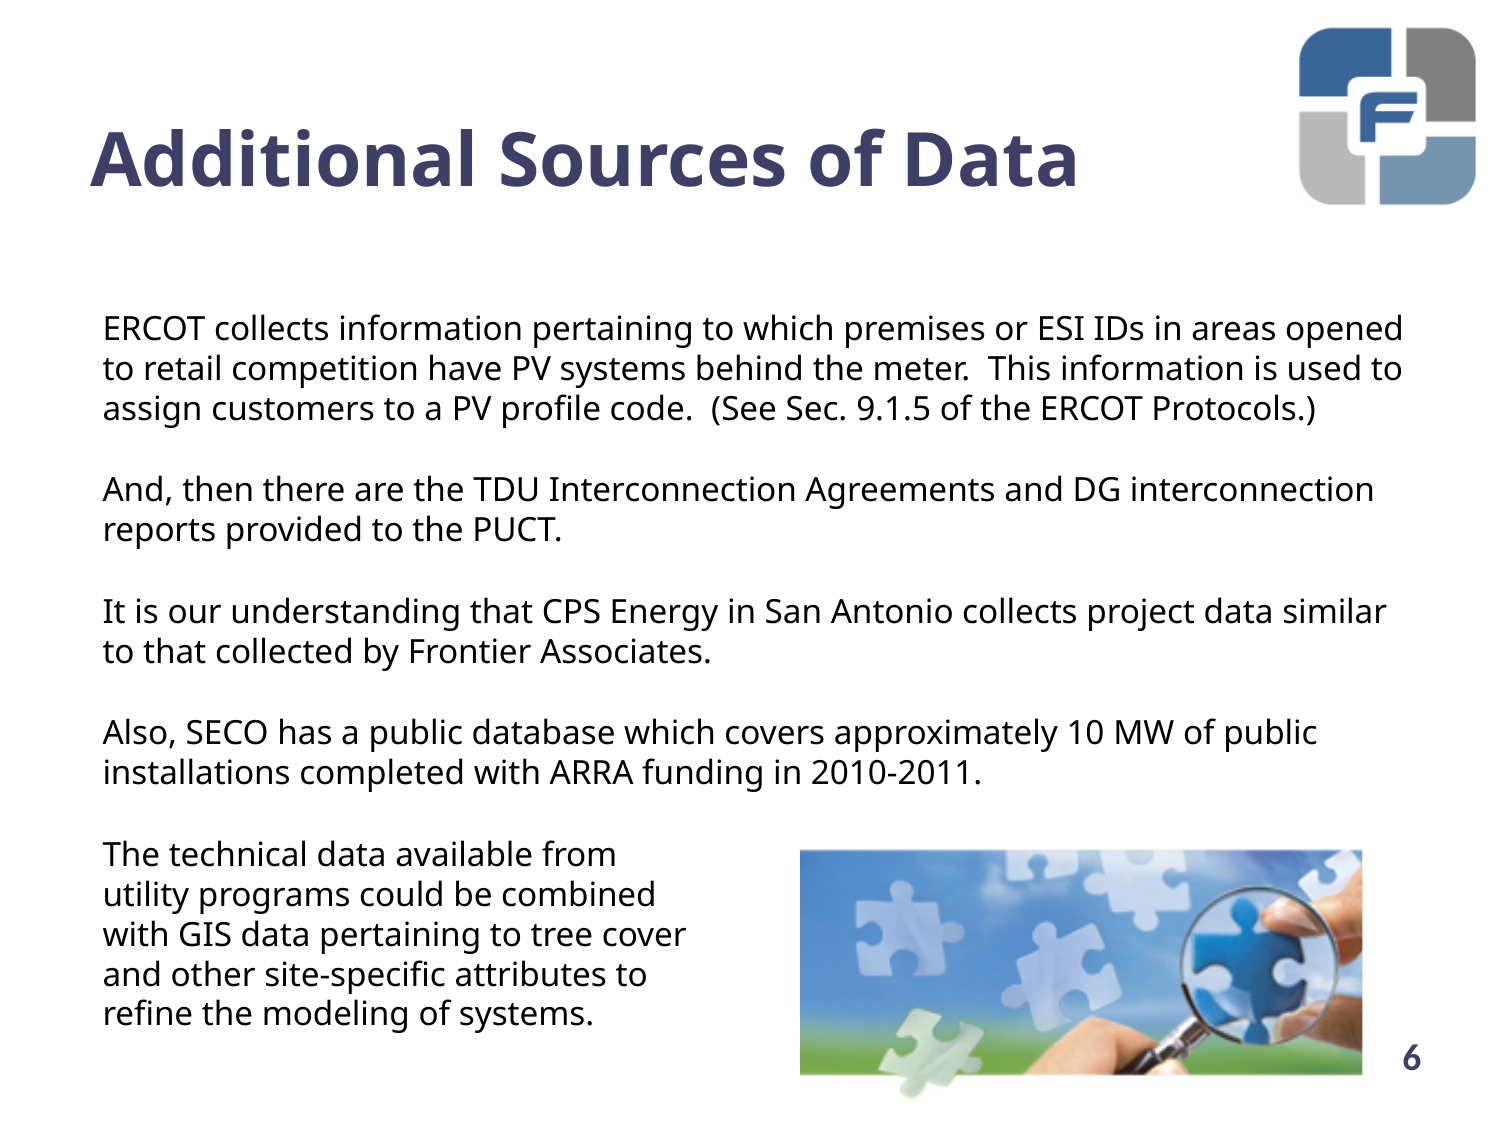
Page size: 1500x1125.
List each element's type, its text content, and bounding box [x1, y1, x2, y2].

picture [799, 849, 1363, 1101]
slide_number 6 [1387, 1025, 1500, 1125]
text_box ERCOT collects information pertaining to which premises or ESI IDs in areas opened to retail competition have PV systems behind the meter. This information is used to assign customers to a PV profile code. (See Sec. 9.1.5 of the ERCOT Protocols.) And, then there are the TDU Interconnection Agreements and DG interconnection reports provided to the PUCT. It is our understanding that CPS Energy in San Antonio collects project data similar to that collected by Frontier Associates. Also, SECO has a public database which covers approximately 10 MW of public installations completed with ARRA funding in 2010-2011. The technical data available from utility programs could be combined with GIS data pertaining to tree cover and other site-specific attributes to refine the modeling of systems. [87, 299, 1438, 1040]
picture [1287, 23, 1488, 213]
title Additional Sources of Data [75, 62, 1425, 250]
